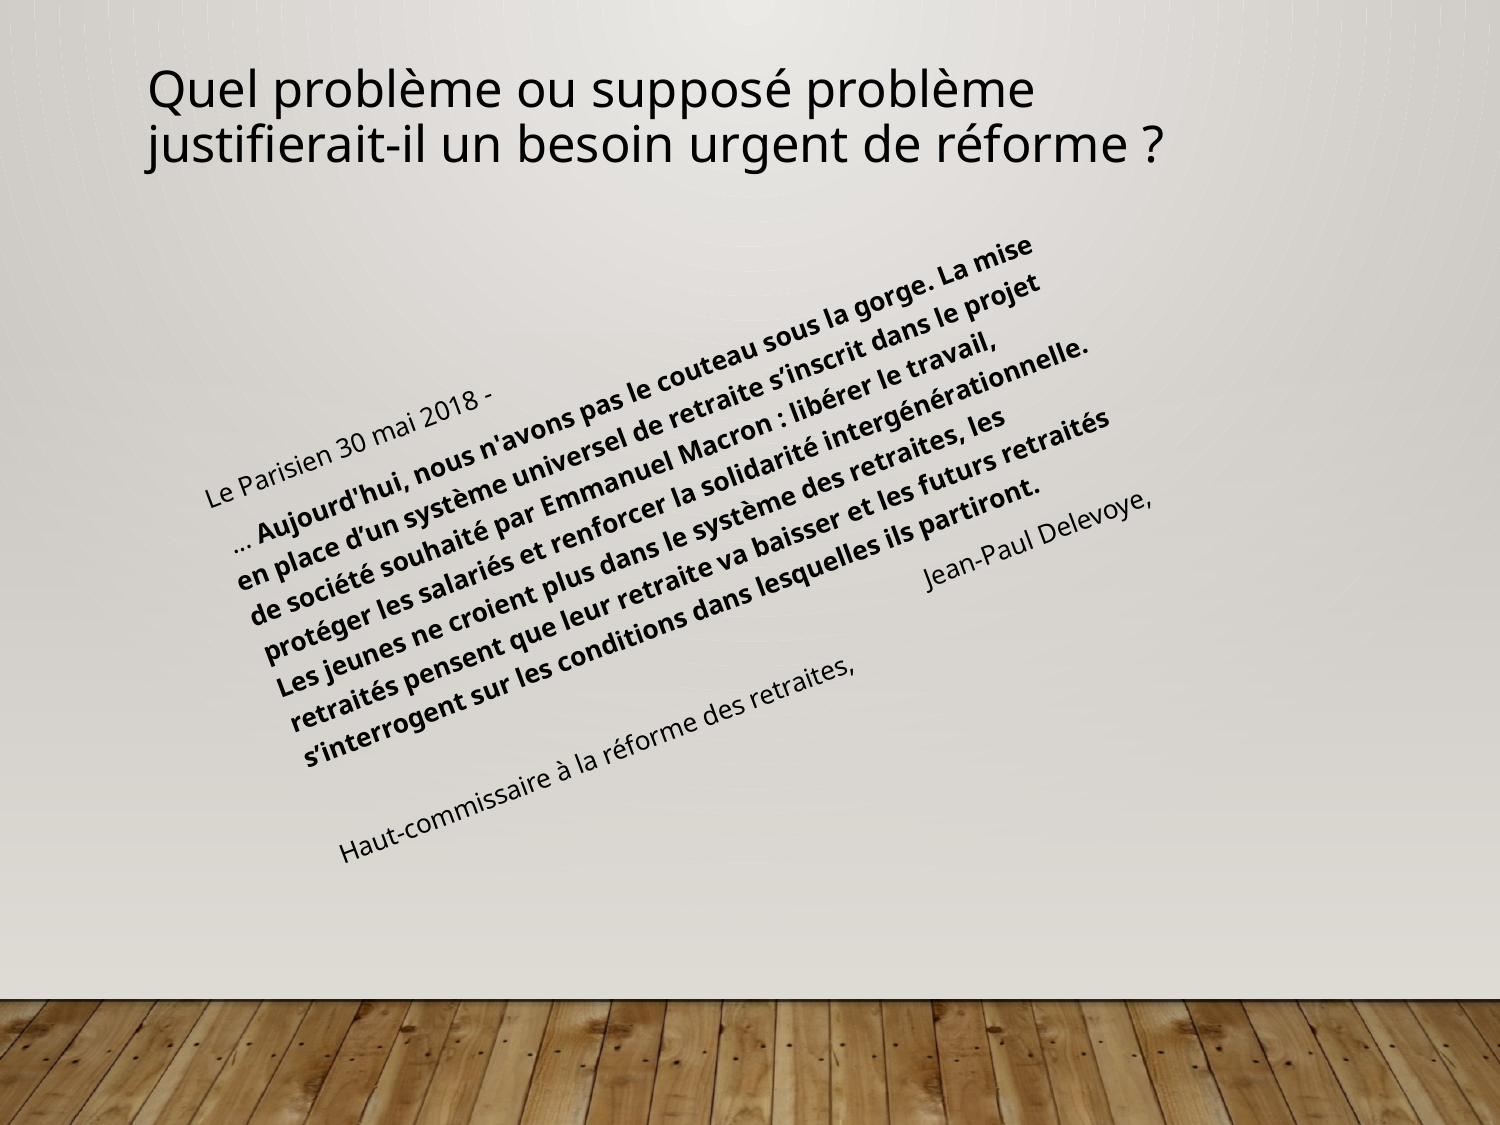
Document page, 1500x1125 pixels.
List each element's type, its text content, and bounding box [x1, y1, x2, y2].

title Quel problème ou supposé problème justifierait-il un besoin urgent de réforme ? [132, 56, 1246, 217]
picture [0, 999, 1500, 1125]
subtitle Le Parisien 30 mai 2018 - ... Aujourd'hui, nous n'avons pas le couteau sous la gorge. La mise en place d’un système universel de retraite s’inscrit dans le projet de société souhaité par Emmanuel Macron : libérer le travail, protéger les salariés et renforcer la solidarité intergénérationnelle. Les jeunes ne croient plus dans le système des retraites, les retraités pensent que leur retraite va baisser et les futurs retraités s’interrogent sur les conditions dans lesquelles ils partiront. Jean-Paul Delevoye, Haut-commissaire à la réforme des retraites, [181, 150, 1199, 889]
